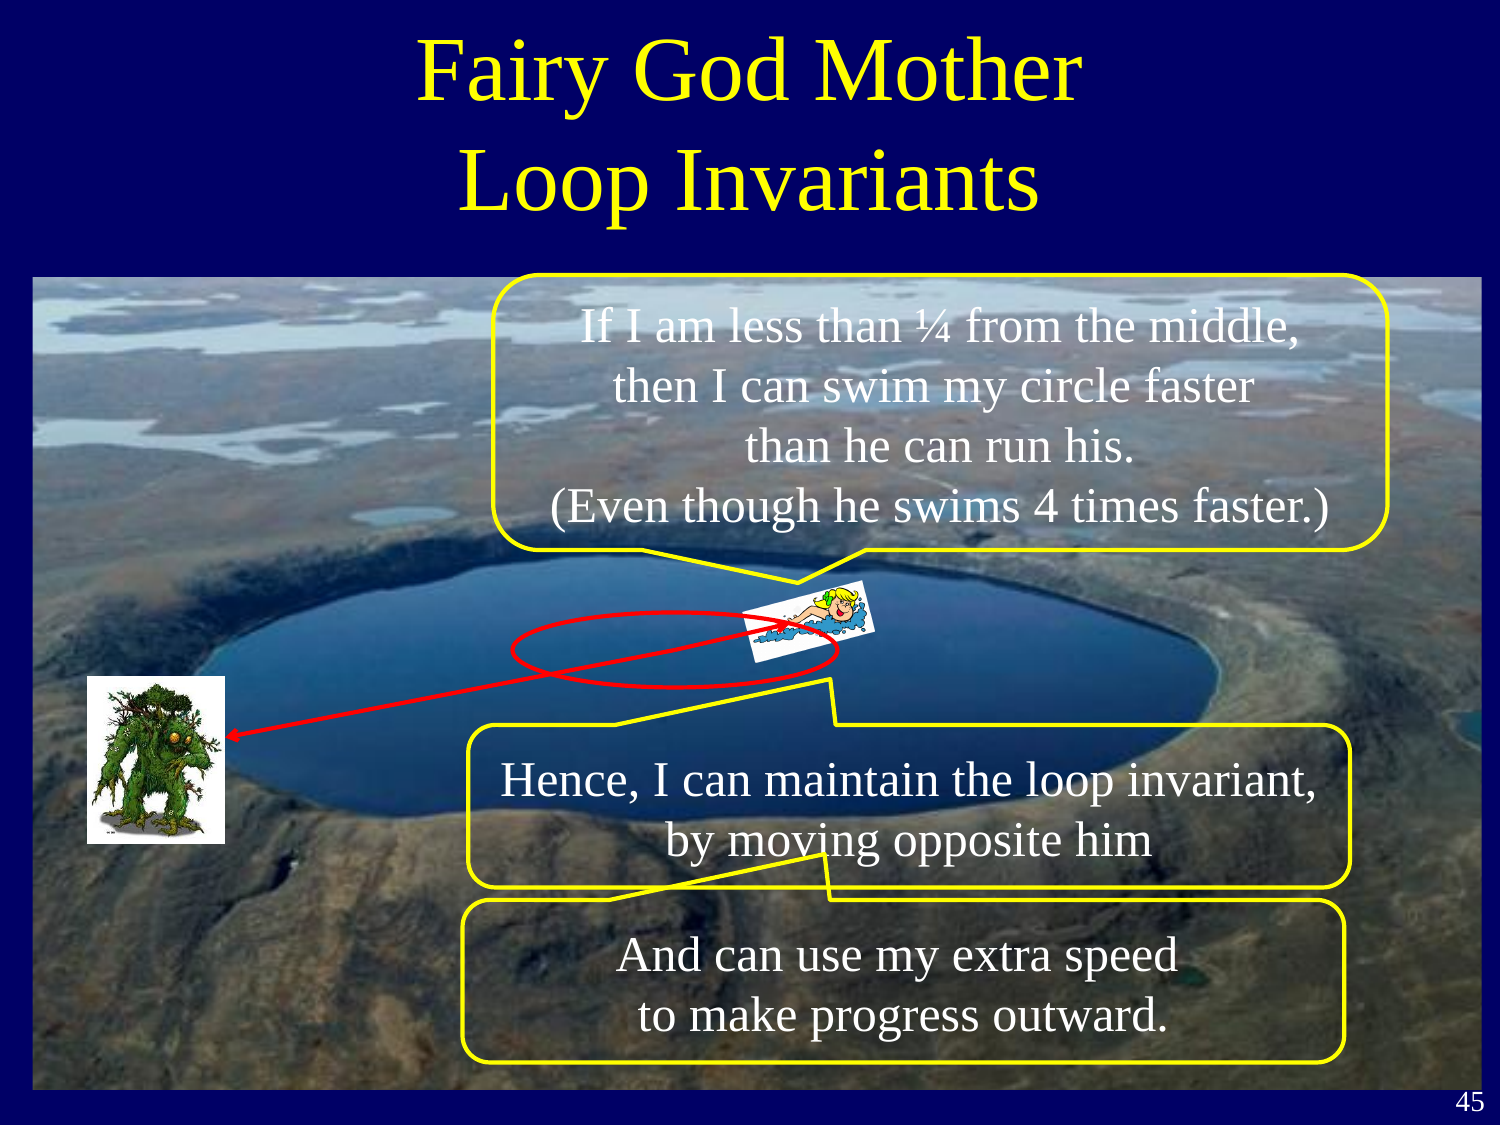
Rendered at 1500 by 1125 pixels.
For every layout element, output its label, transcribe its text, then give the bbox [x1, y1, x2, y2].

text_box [512, 612, 838, 688]
title Fairy God Mother Loop Invariants [112, 24, 1388, 213]
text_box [224, 649, 676, 738]
picture [32, 276, 1482, 1090]
